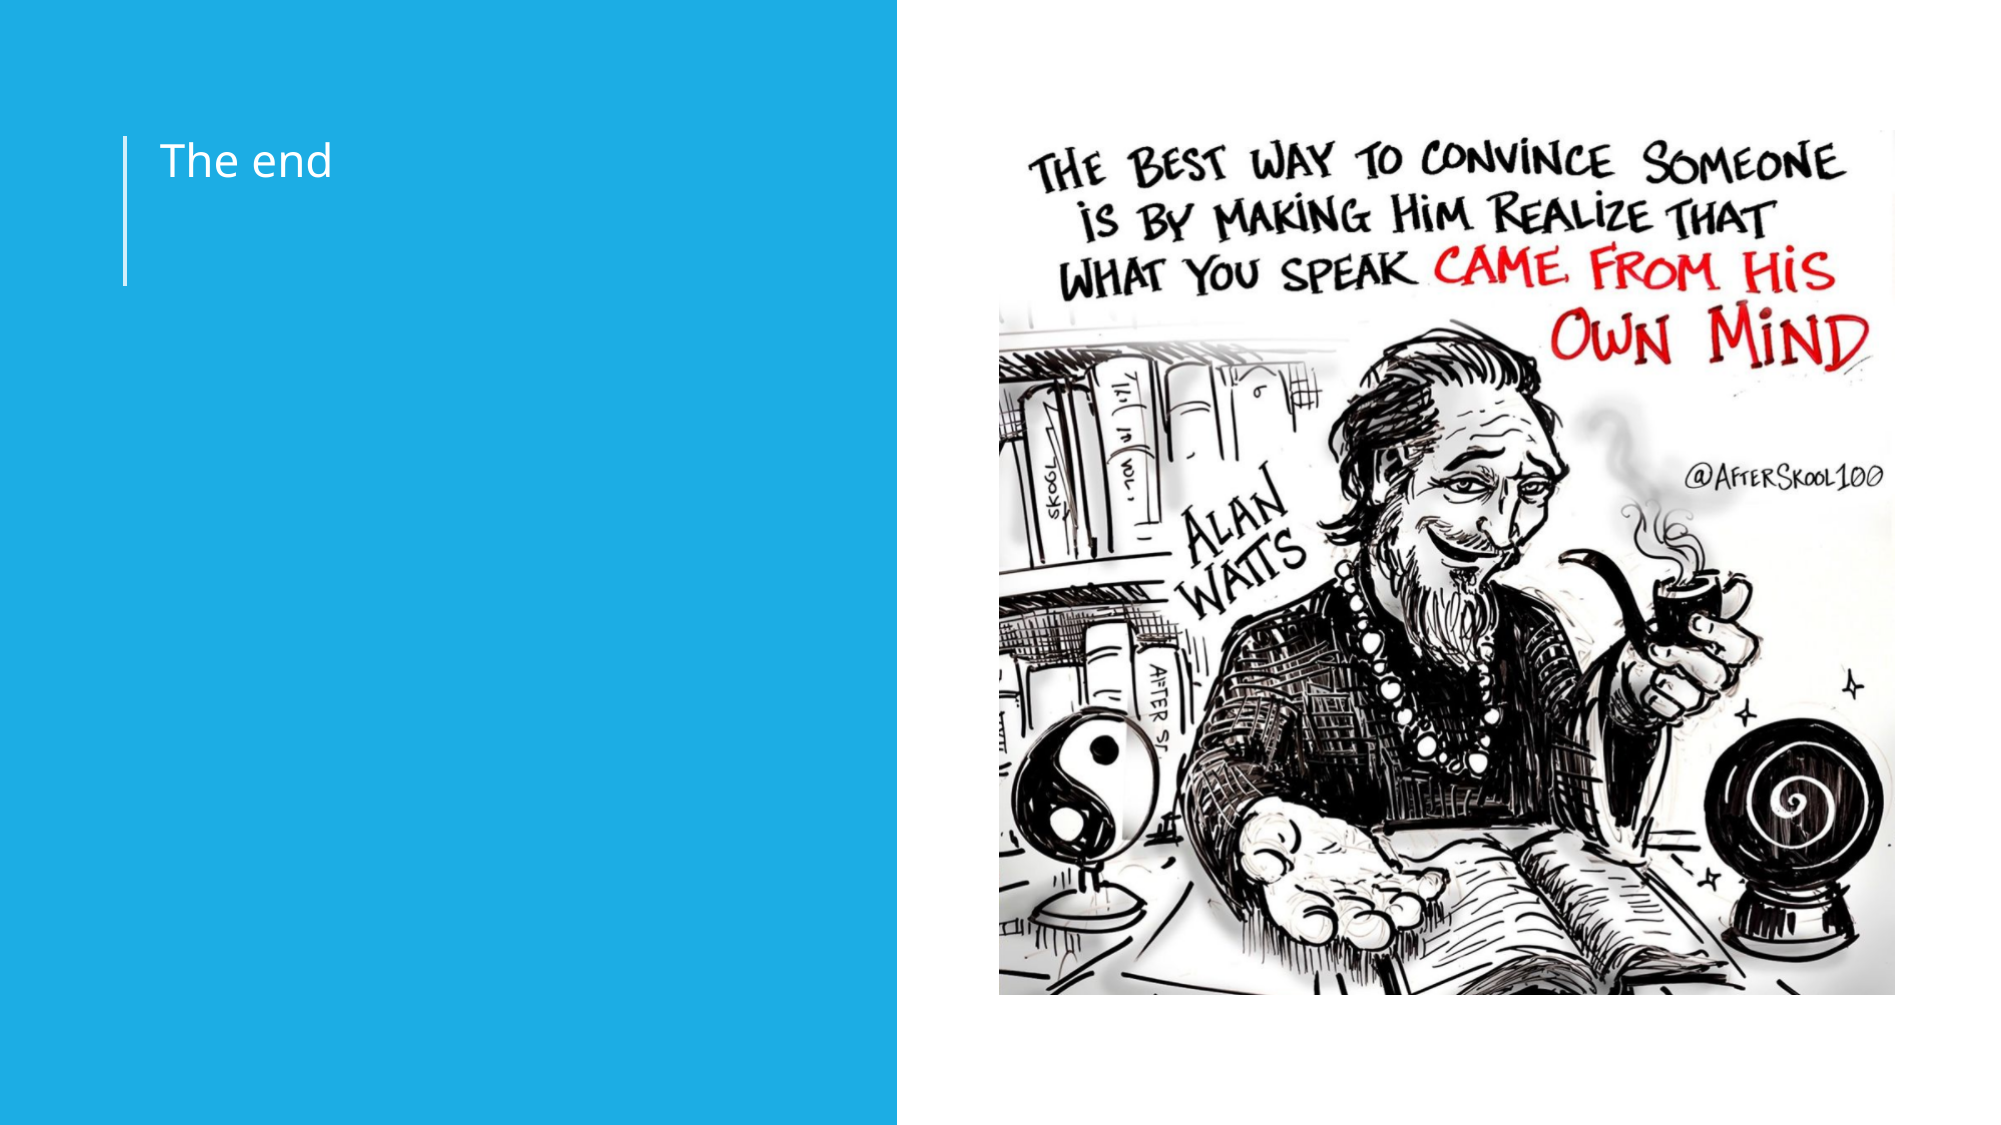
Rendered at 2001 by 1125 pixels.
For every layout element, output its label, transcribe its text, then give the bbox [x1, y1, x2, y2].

list The end [137, 130, 760, 776]
picture [999, 130, 1896, 995]
text_box [0, 0, 898, 1125]
